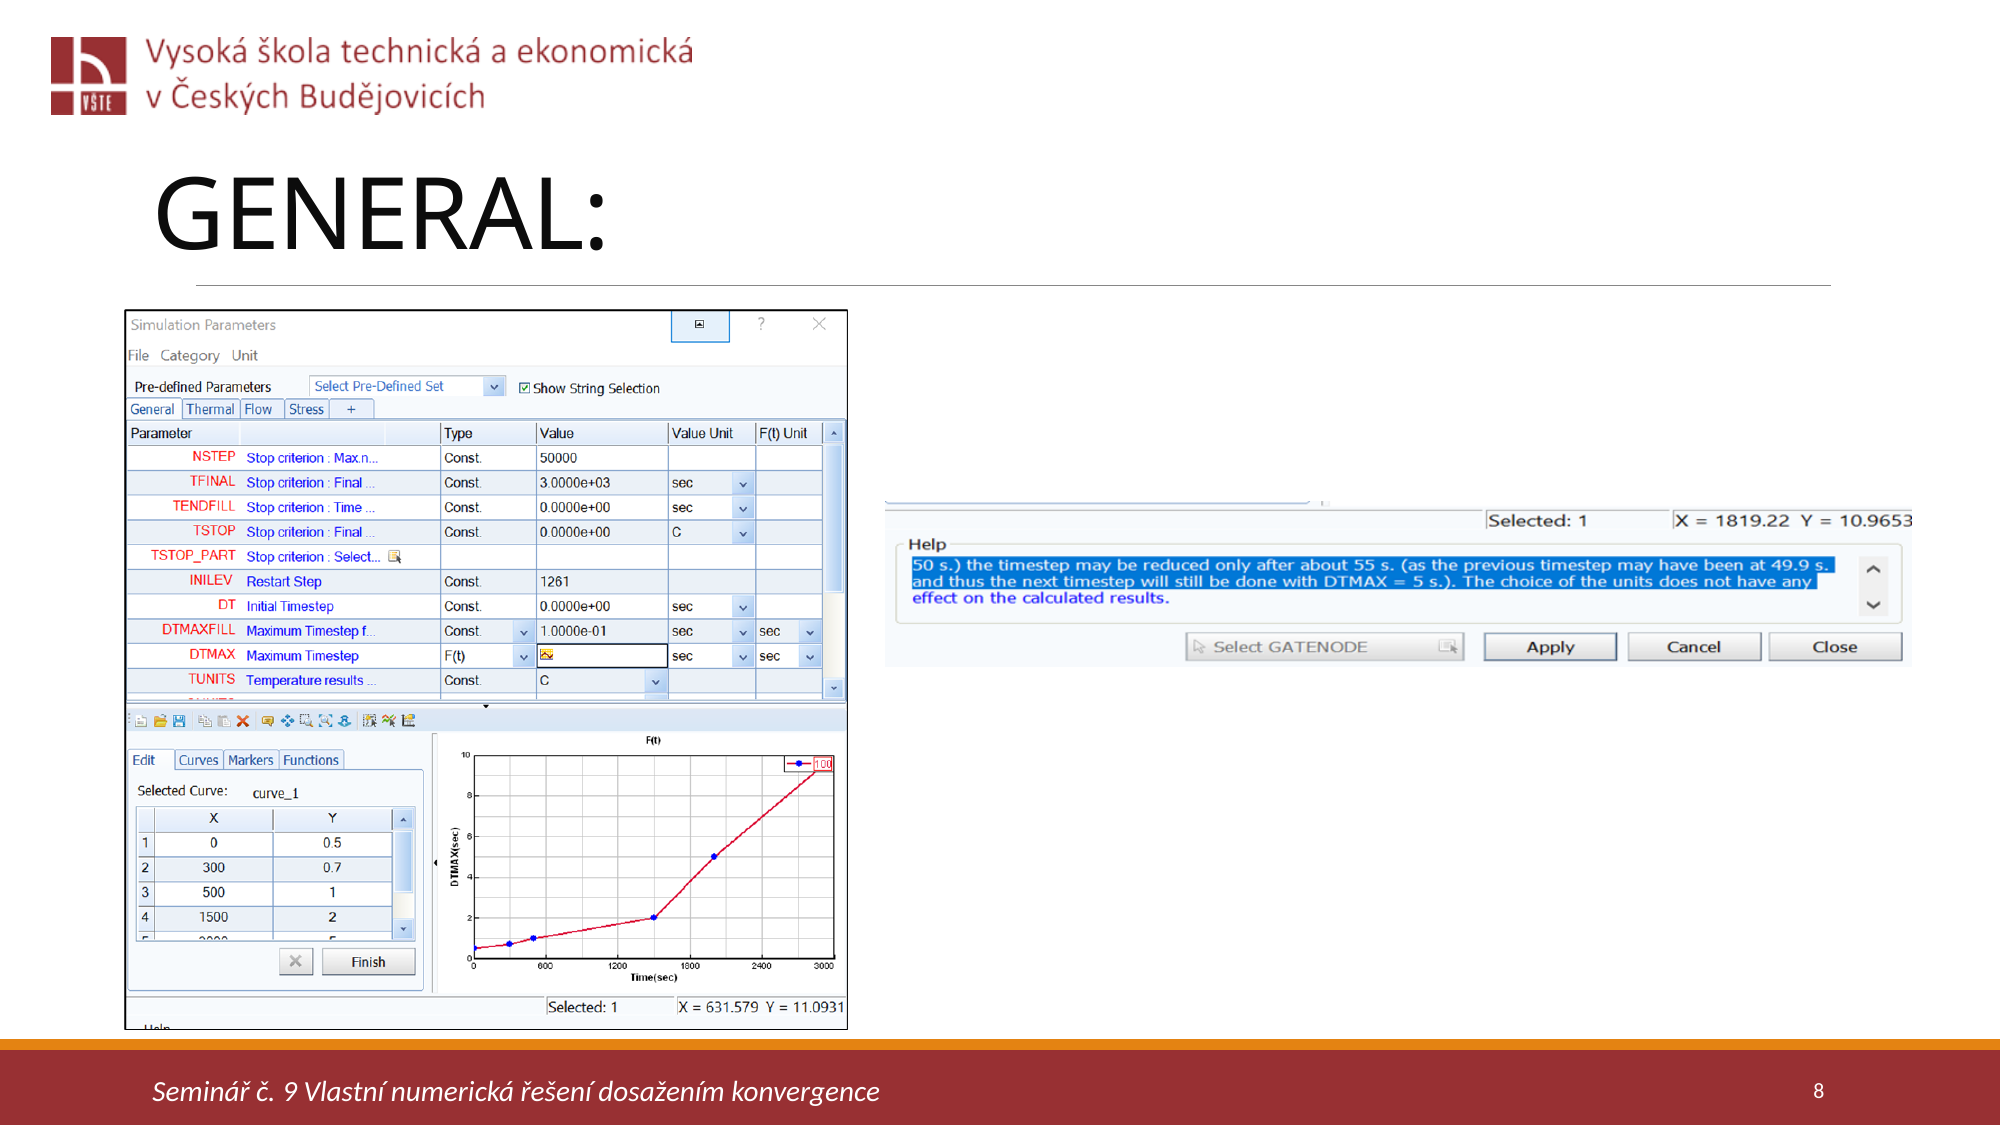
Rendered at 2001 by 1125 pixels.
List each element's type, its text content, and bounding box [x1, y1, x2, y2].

footer Seminář č. 9 Vlastní numerická řešení dosažením konvergence [137, 1059, 1437, 1120]
picture [884, 501, 1912, 667]
title GENERAL: [137, 136, 1863, 278]
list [123, 309, 849, 1031]
picture [50, 37, 693, 115]
slide_number 8 [1624, 1059, 1840, 1120]
